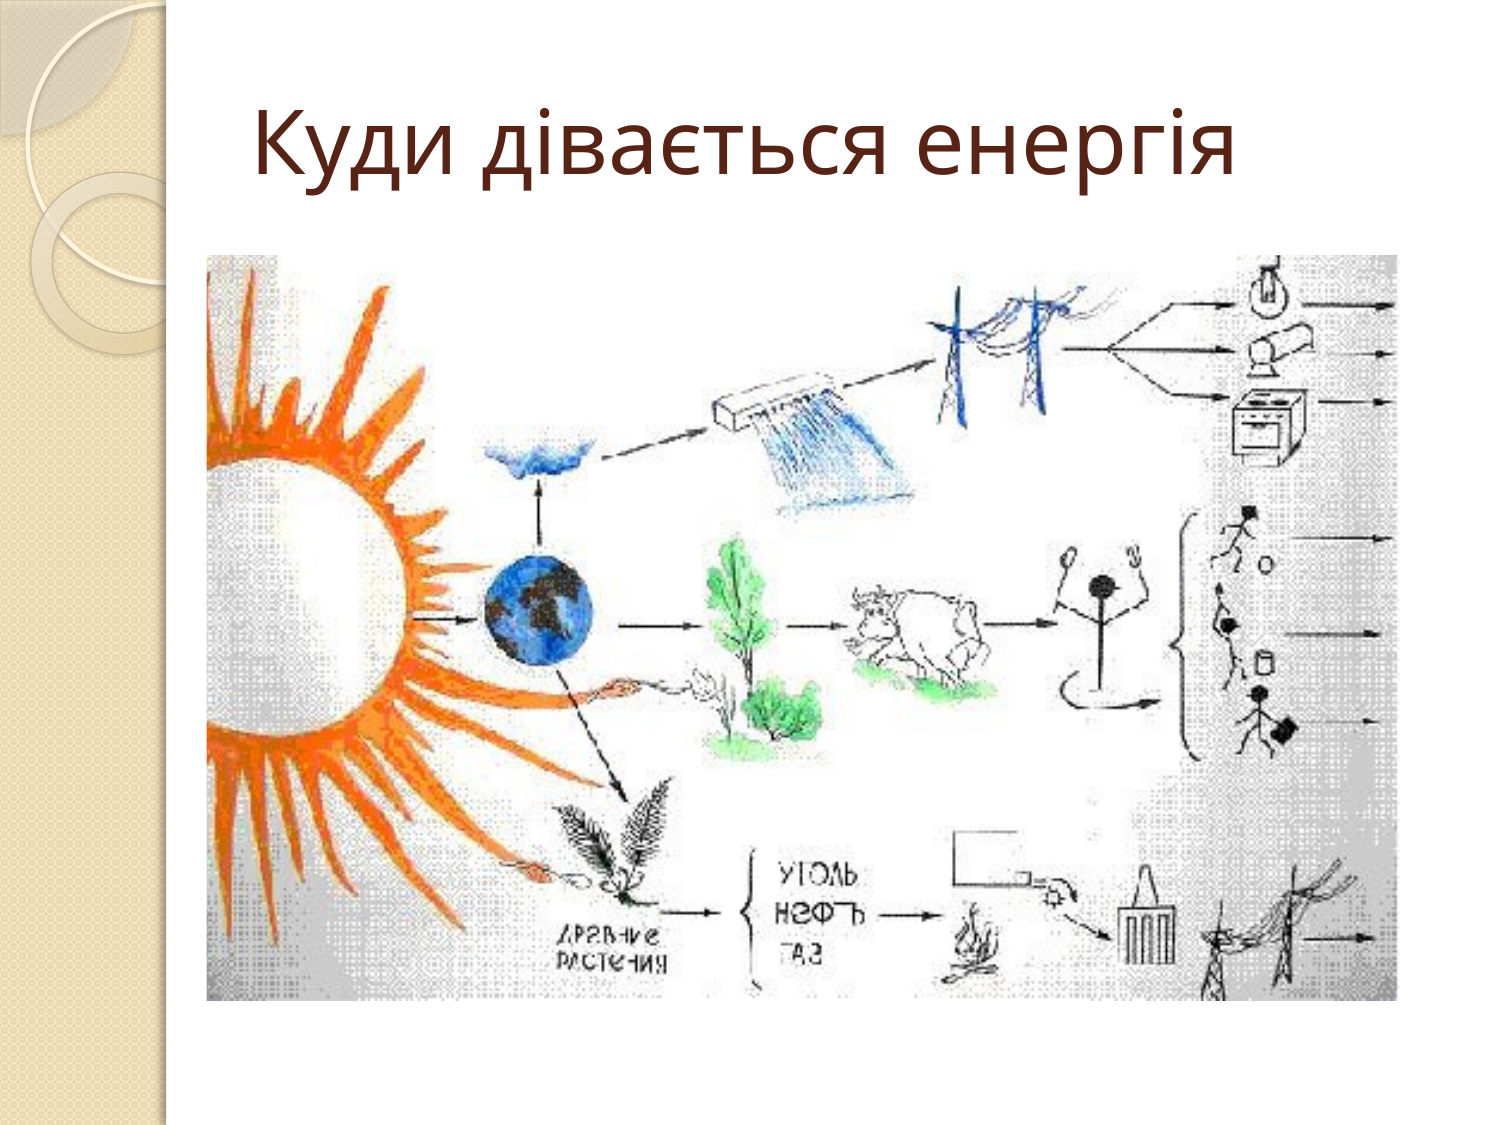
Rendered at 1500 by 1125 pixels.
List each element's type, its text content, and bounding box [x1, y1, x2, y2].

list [206, 255, 1400, 1001]
title Куди дівається енергія [235, 45, 1466, 233]
